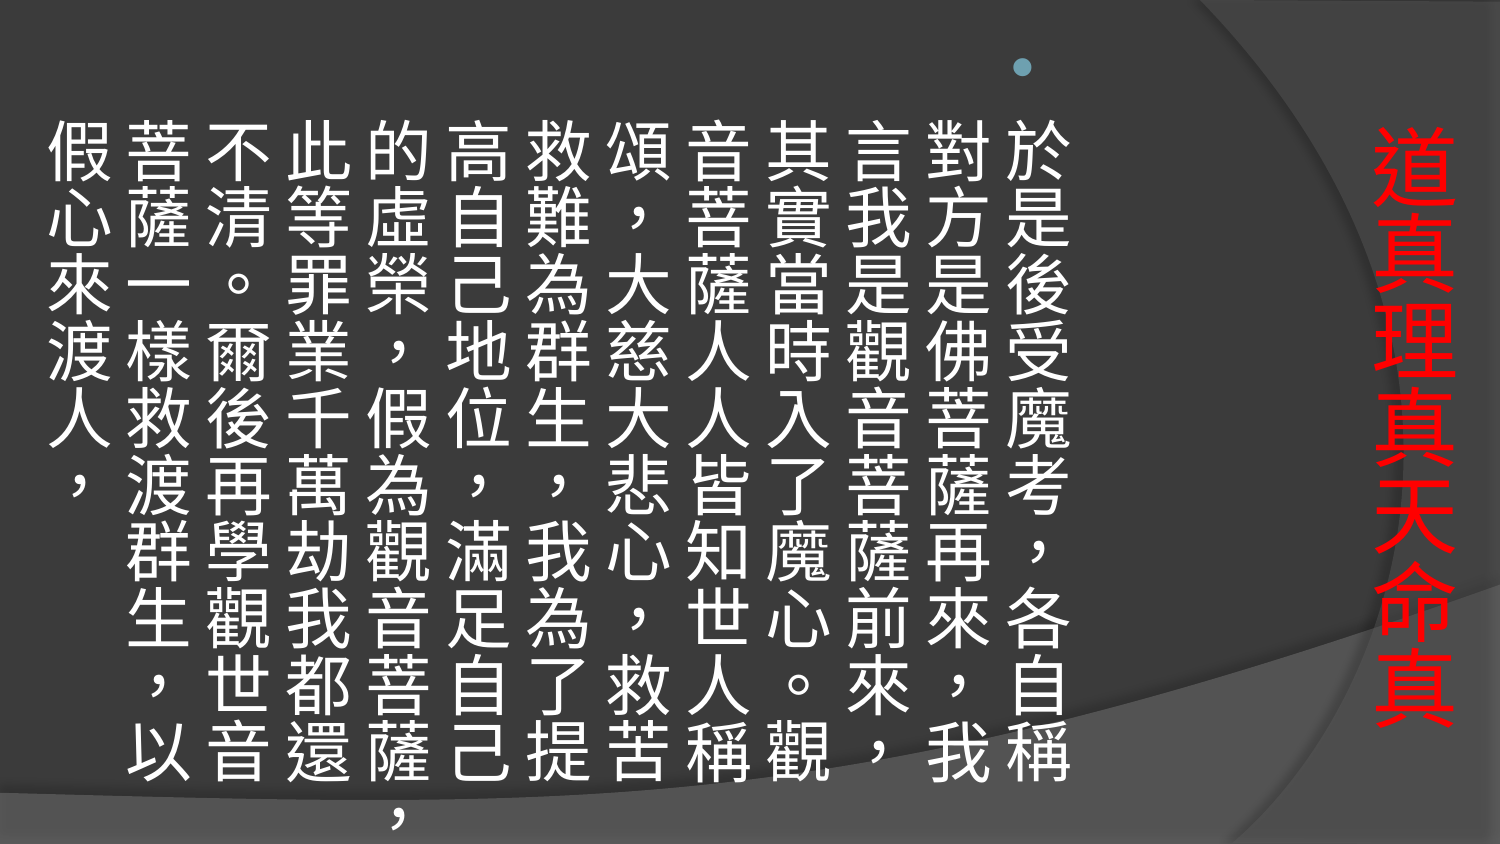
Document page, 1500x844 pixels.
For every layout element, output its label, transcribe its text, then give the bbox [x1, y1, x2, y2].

list 於是後受魔考，各自稱對方是佛菩薩再來，我言我是觀音菩薩前來，其實當時入了魔心。觀音菩薩人人皆知世人稱頌，大慈大悲心，救苦救難為群生，我為了提高自己地位，滿足自己的虛榮，假為觀音菩薩，此等罪業千萬劫我都還不清。爾後再學觀世音菩薩一樣救渡群生，以假心來渡人， [29, 33, 1329, 812]
title 道真理真天命真 [1352, 43, 1473, 812]
